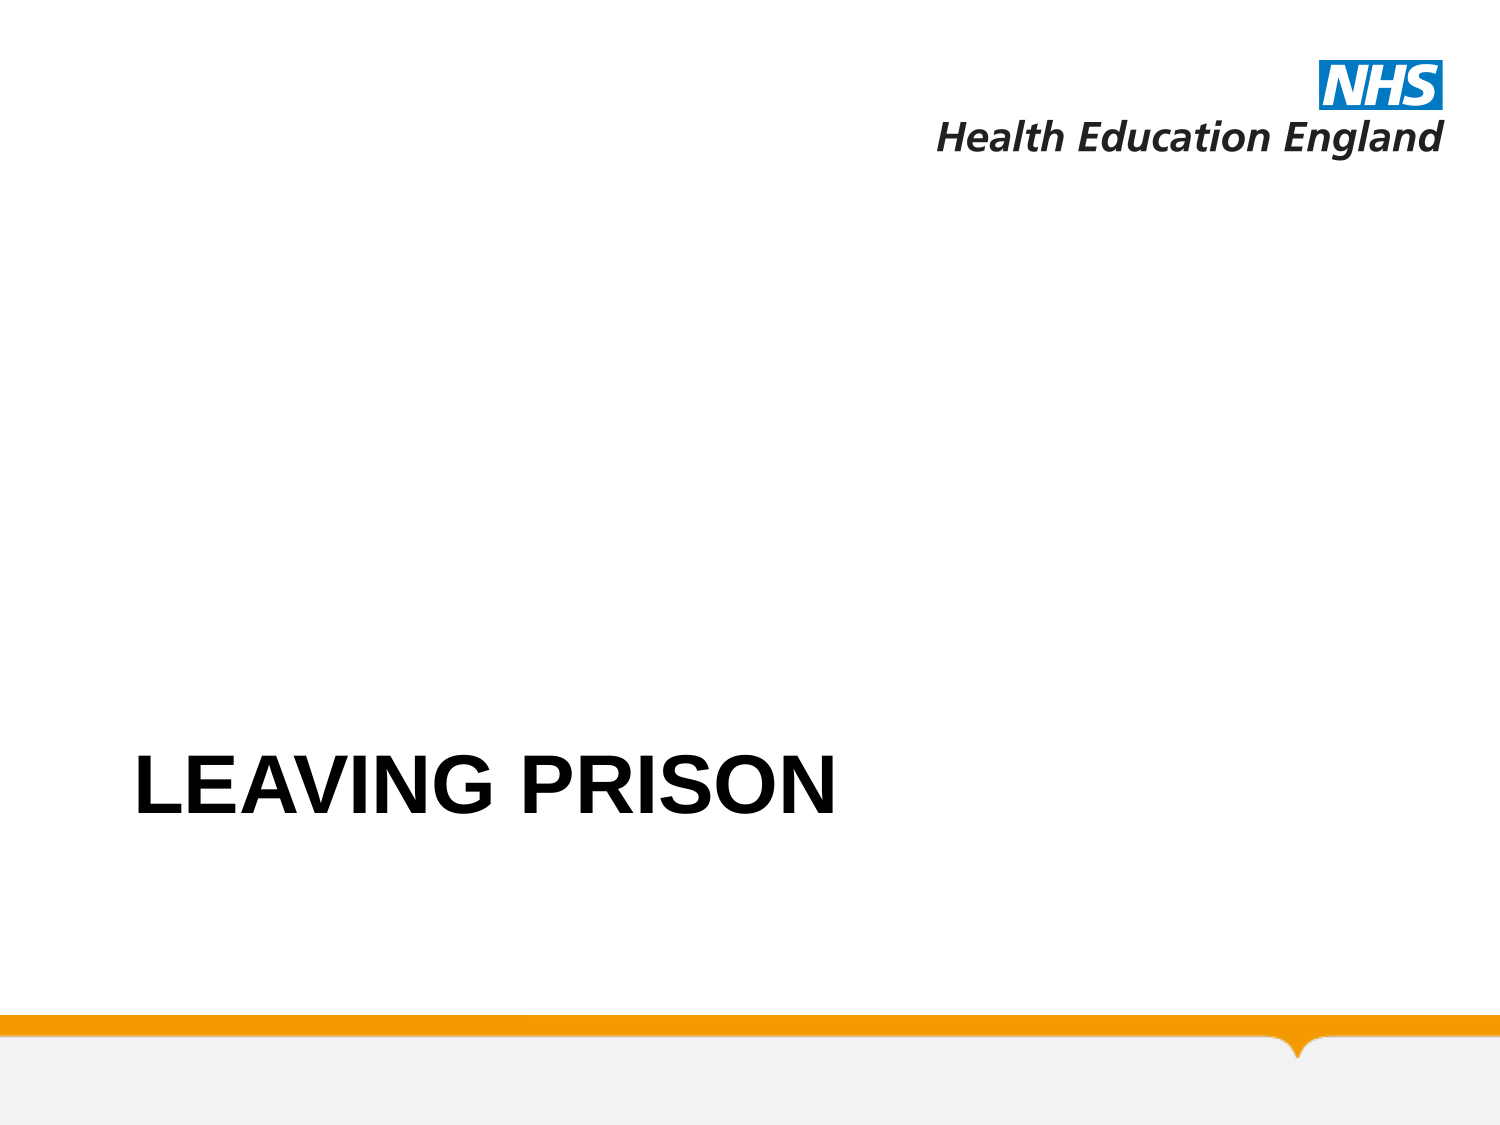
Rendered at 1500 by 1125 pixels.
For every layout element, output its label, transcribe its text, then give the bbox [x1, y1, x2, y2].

picture [936, 59, 1445, 161]
title leaving prison [118, 722, 1394, 947]
